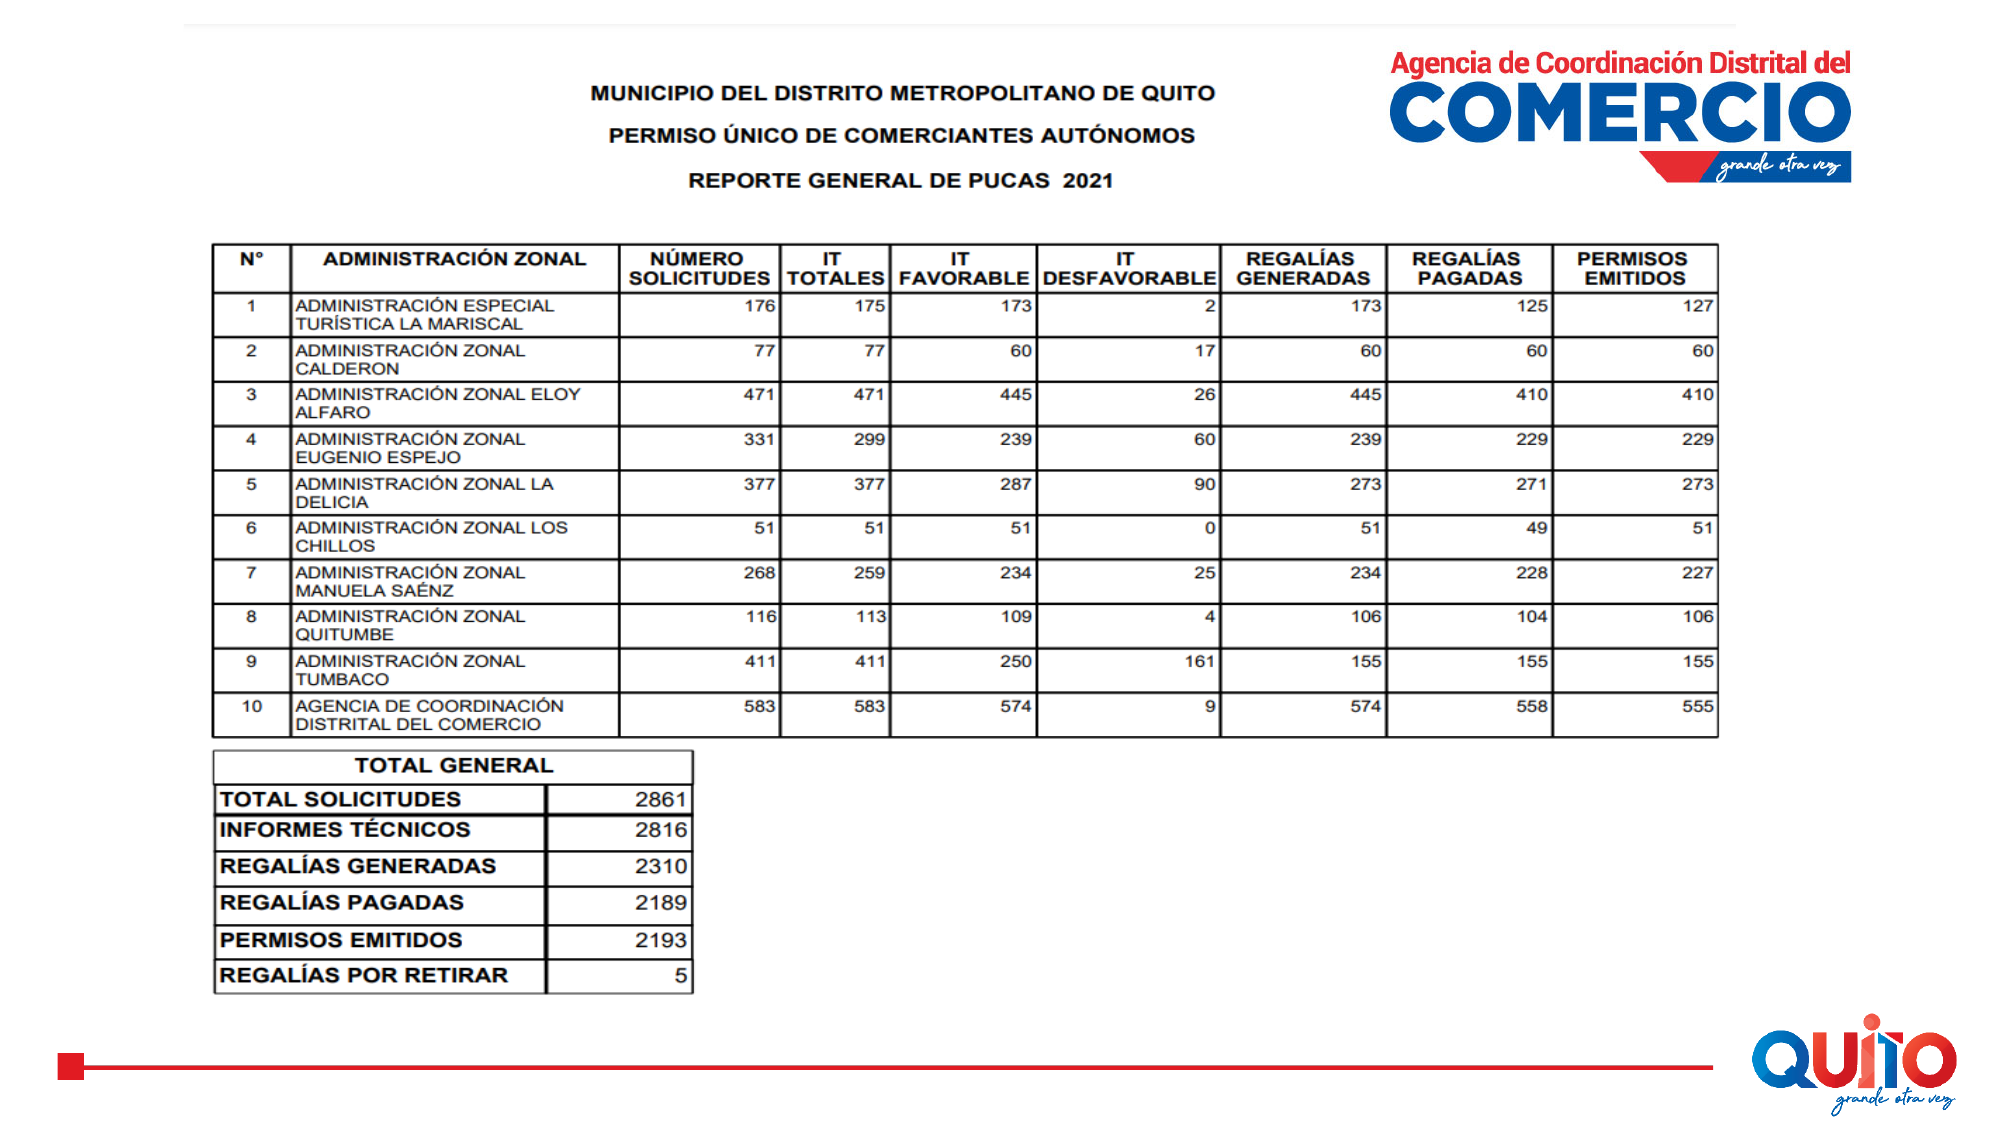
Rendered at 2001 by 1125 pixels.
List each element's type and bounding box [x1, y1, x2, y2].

picture [57, 1053, 1714, 1125]
picture [183, 24, 1911, 1008]
picture [1752, 1013, 1957, 1117]
